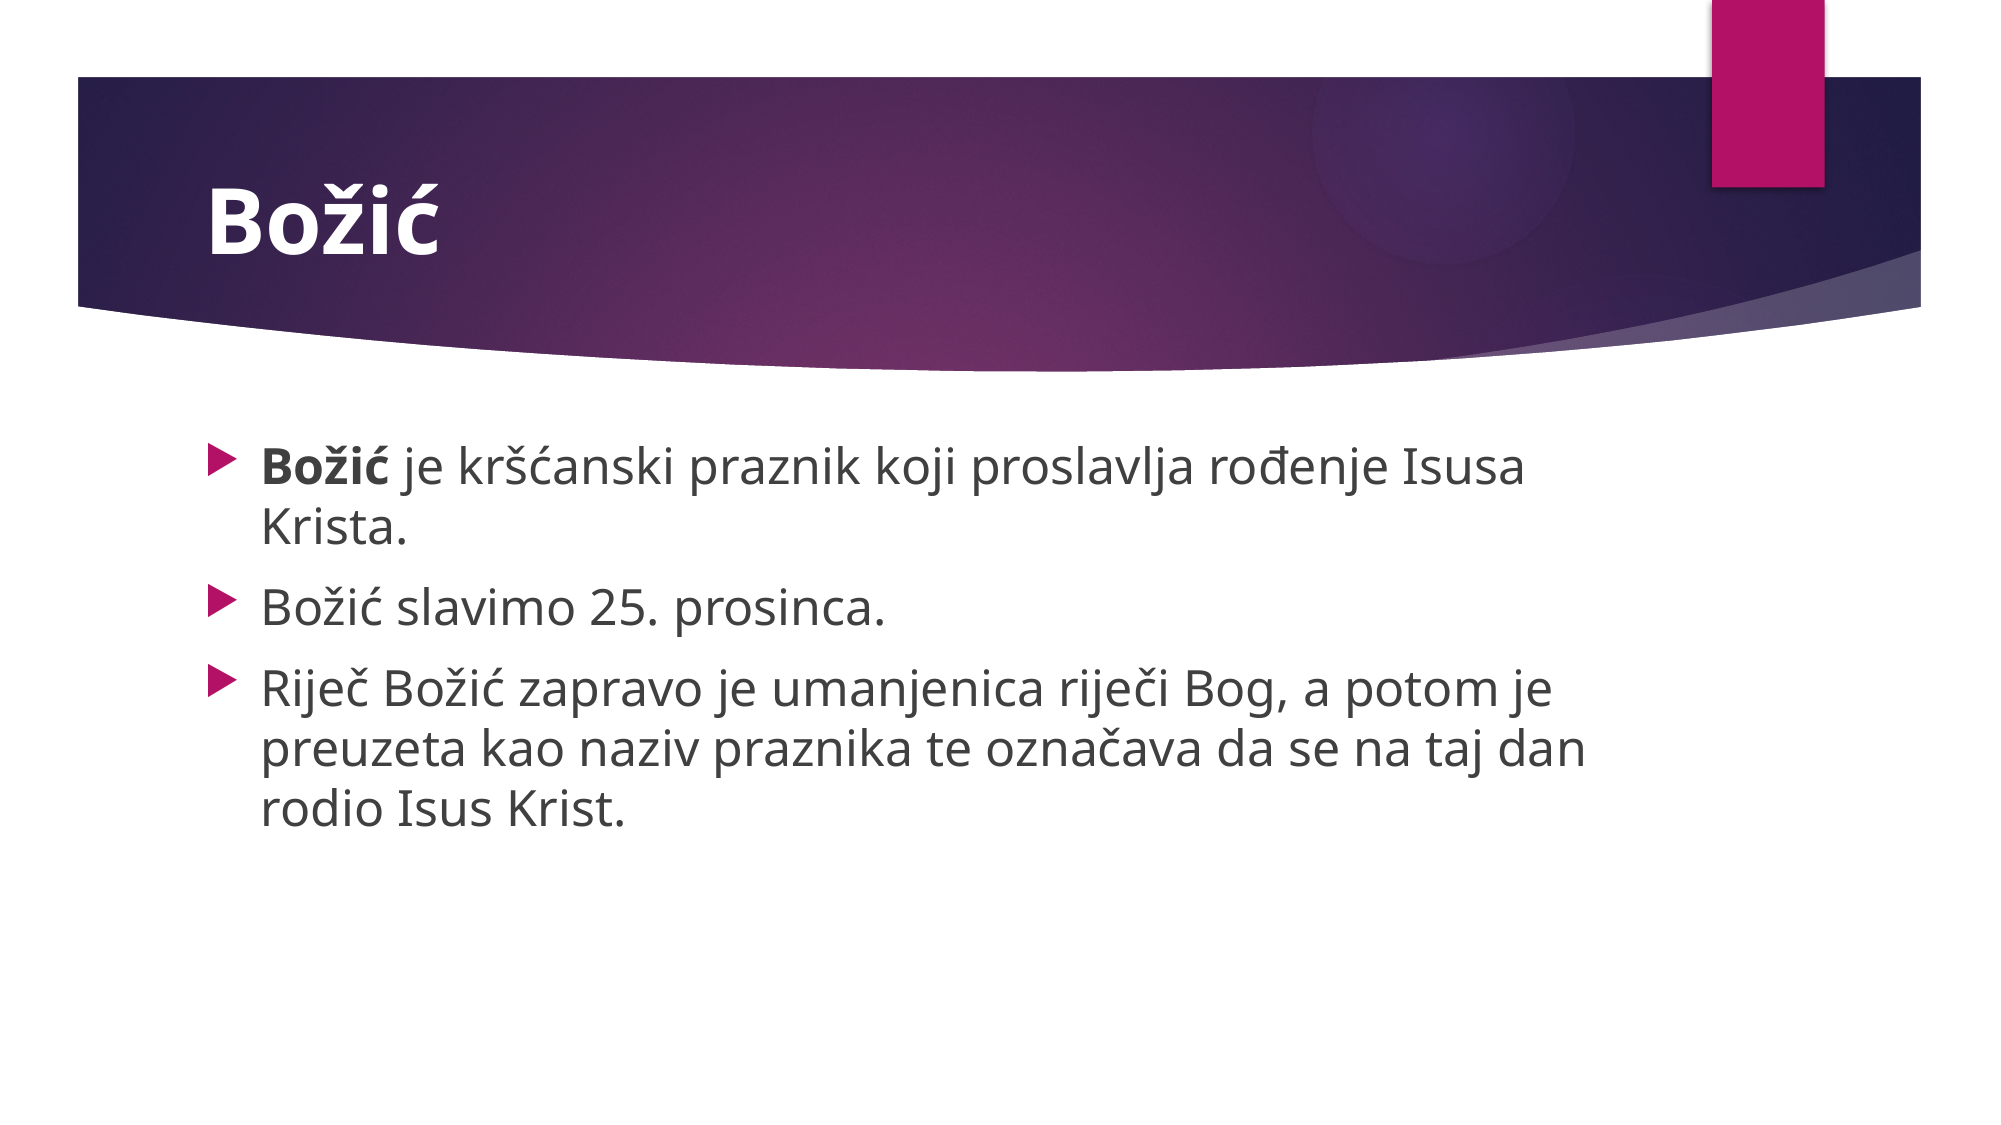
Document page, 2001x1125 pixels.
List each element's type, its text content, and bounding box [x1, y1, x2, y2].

list Božić je kršćanski praznik koji proslavlja rođenje Isusa Krista. Božić slavimo 25. prosinca. Riječ Božić zapravo je umanjenica riječi Bog, a potom je preuzeta kao naziv praznika te označava da se na taj dan rodio Isus Krist. [189, 427, 1638, 988]
title Božić [189, 159, 1627, 276]
